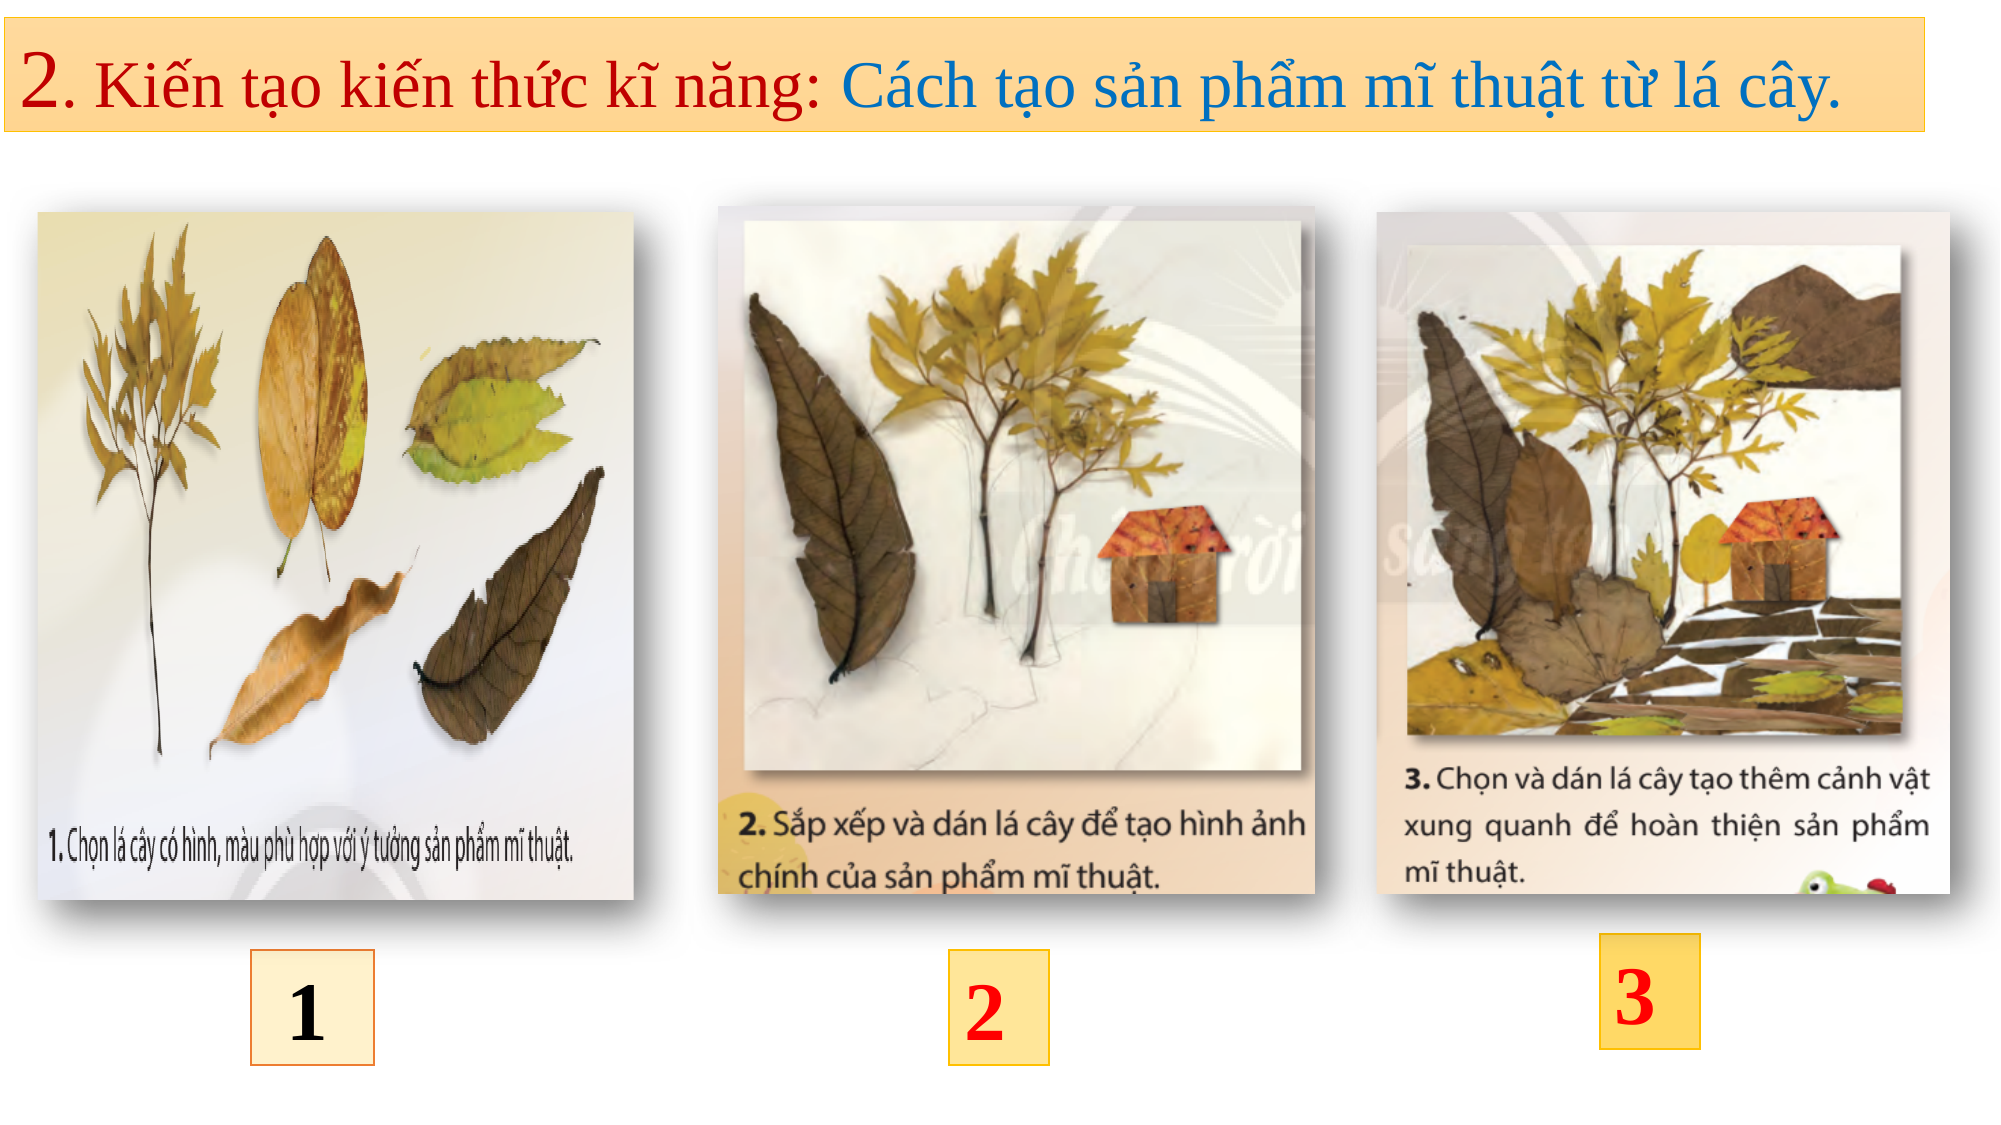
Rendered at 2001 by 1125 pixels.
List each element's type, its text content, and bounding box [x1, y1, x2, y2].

picture [1376, 212, 1950, 894]
picture [37, 212, 634, 900]
text_box 2 [948, 949, 1050, 1066]
picture [718, 206, 1315, 894]
text_box 2. Kiến tạo kiến thức kĩ năng: Cách tạo sản phẩm mĩ thuật từ lá cây. [4, 17, 1925, 132]
text_box 1 [250, 951, 375, 1066]
text_box 3 [1599, 943, 1701, 1050]
